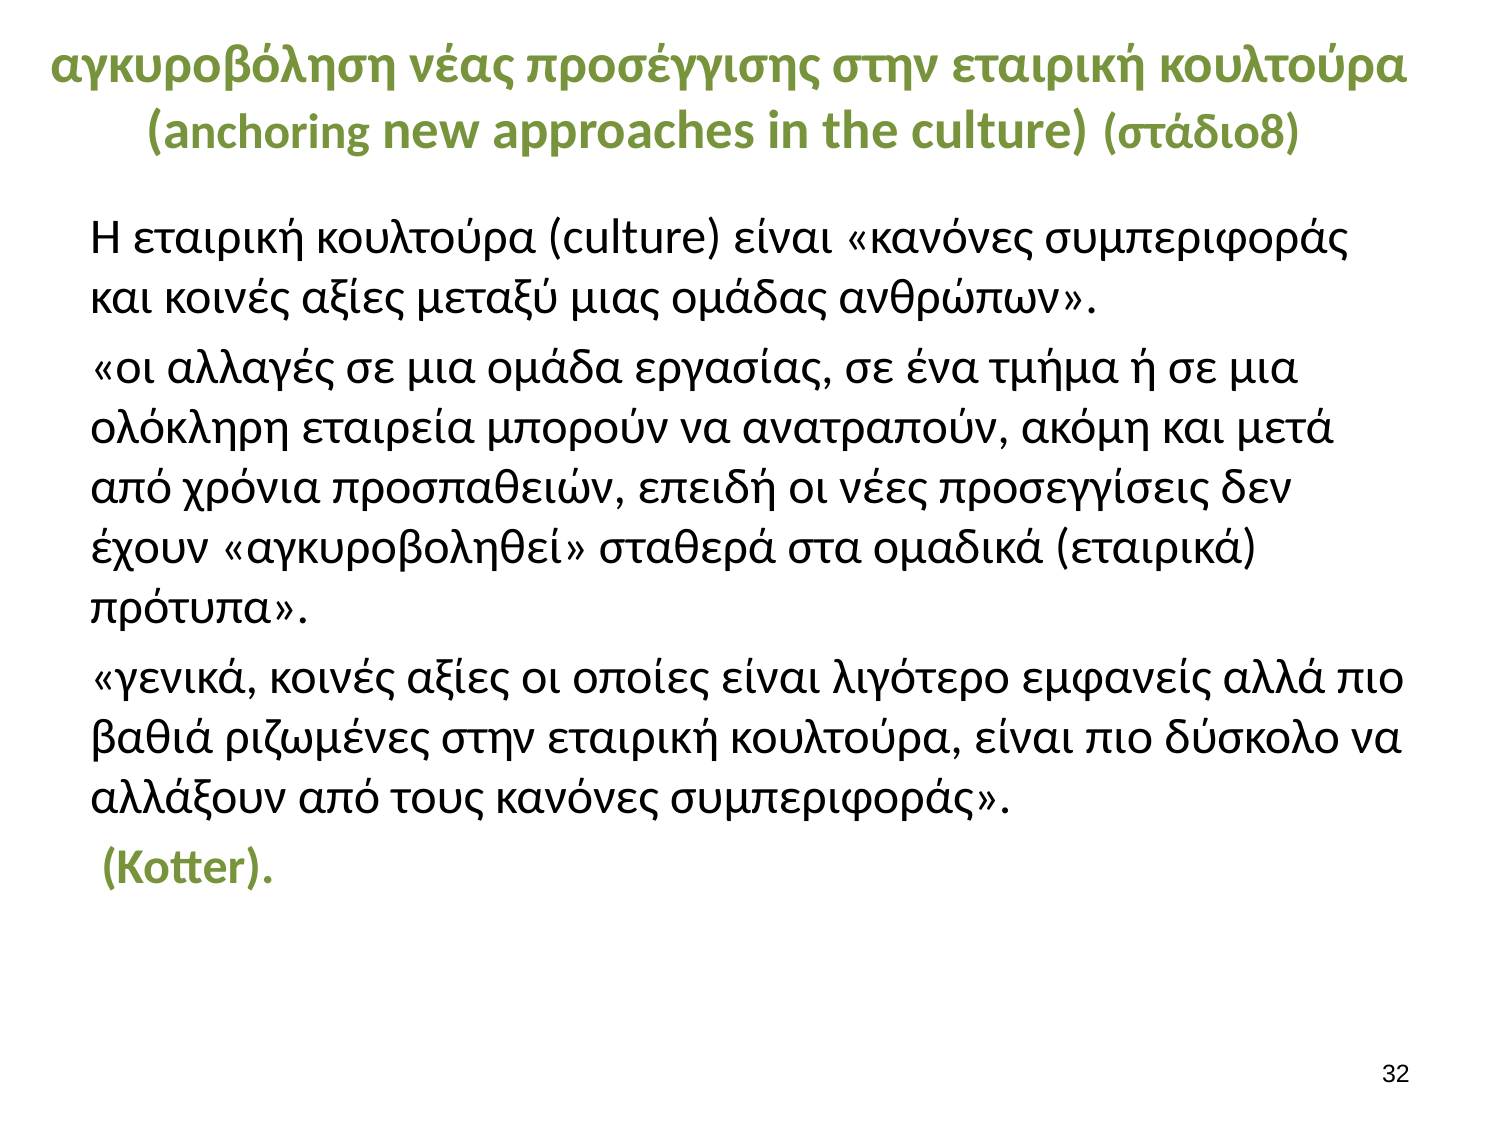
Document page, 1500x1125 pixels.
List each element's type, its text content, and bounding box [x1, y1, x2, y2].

title αγκυροβόληση νέας προσέγγισης στην εταιρική κουλτούρα (anchoring new approaches in the culture) (στάδιο8) [0, 19, 1500, 169]
slide_number 32 [1074, 1042, 1425, 1103]
list Η εταιρική κουλτούρα (culture) είναι «κανόνες συμπεριφοράς και κοινές αξίες μεταξύ μιας ομάδας ανθρώπων». «οι αλλαγές σε μια ομάδα εργασίας, σε ένα τμήμα ή σε μια ολόκληρη εταιρεία μπορούν να ανατραπούν, ακόμη και μετά από χρόνια προσπαθειών, επειδή οι νέες προσεγγίσεις δεν έχουν «αγκυροβοληθεί» σταθερά στα ομαδικά (εταιρικά) πρότυπα». «γενικά, κοινές αξίες οι οποίες είναι λιγότερο εμφανείς αλλά πιο βαθιά ριζωμένες στην εταιρική κουλτούρα, είναι πιο δύσκολο να αλλάξουν από τους κανόνες συμπεριφοράς». (Kotter). [75, 196, 1425, 1059]
